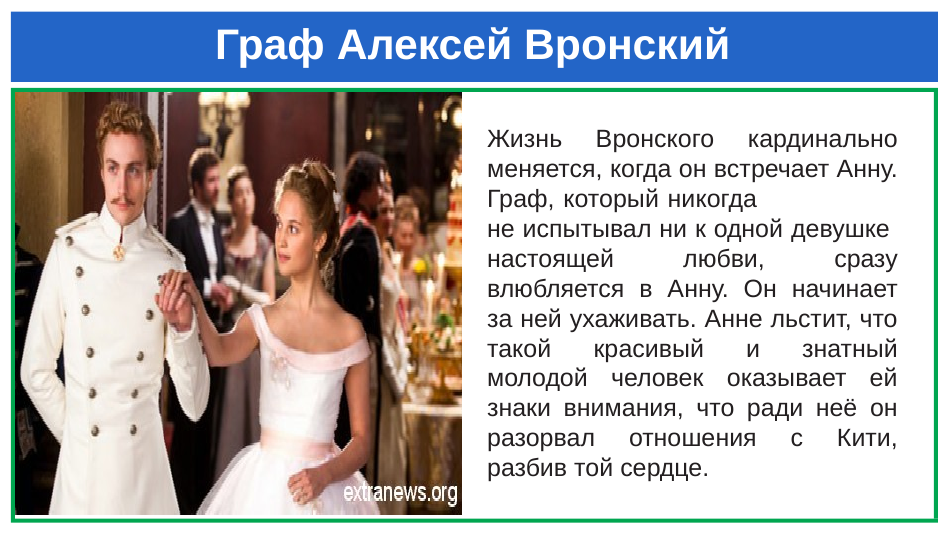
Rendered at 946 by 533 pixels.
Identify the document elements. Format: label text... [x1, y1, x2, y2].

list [15, 91, 462, 515]
list Жизнь Вронского кардинально меняется, когда он встречает Анну. Граф, который никогда не испытывал ни к одной девушке настоящей любви, сразу влюбляется в Анну. Он начинает за ней ухаживать. Анне льстит, что такой красивый и знатный молодой человек оказывает ей знаки внимания, что ради неё он разорвал отношения с Кити, разбив той сердце. [487, 122, 899, 486]
title Граф Алексей Вронский [49, 16, 897, 69]
